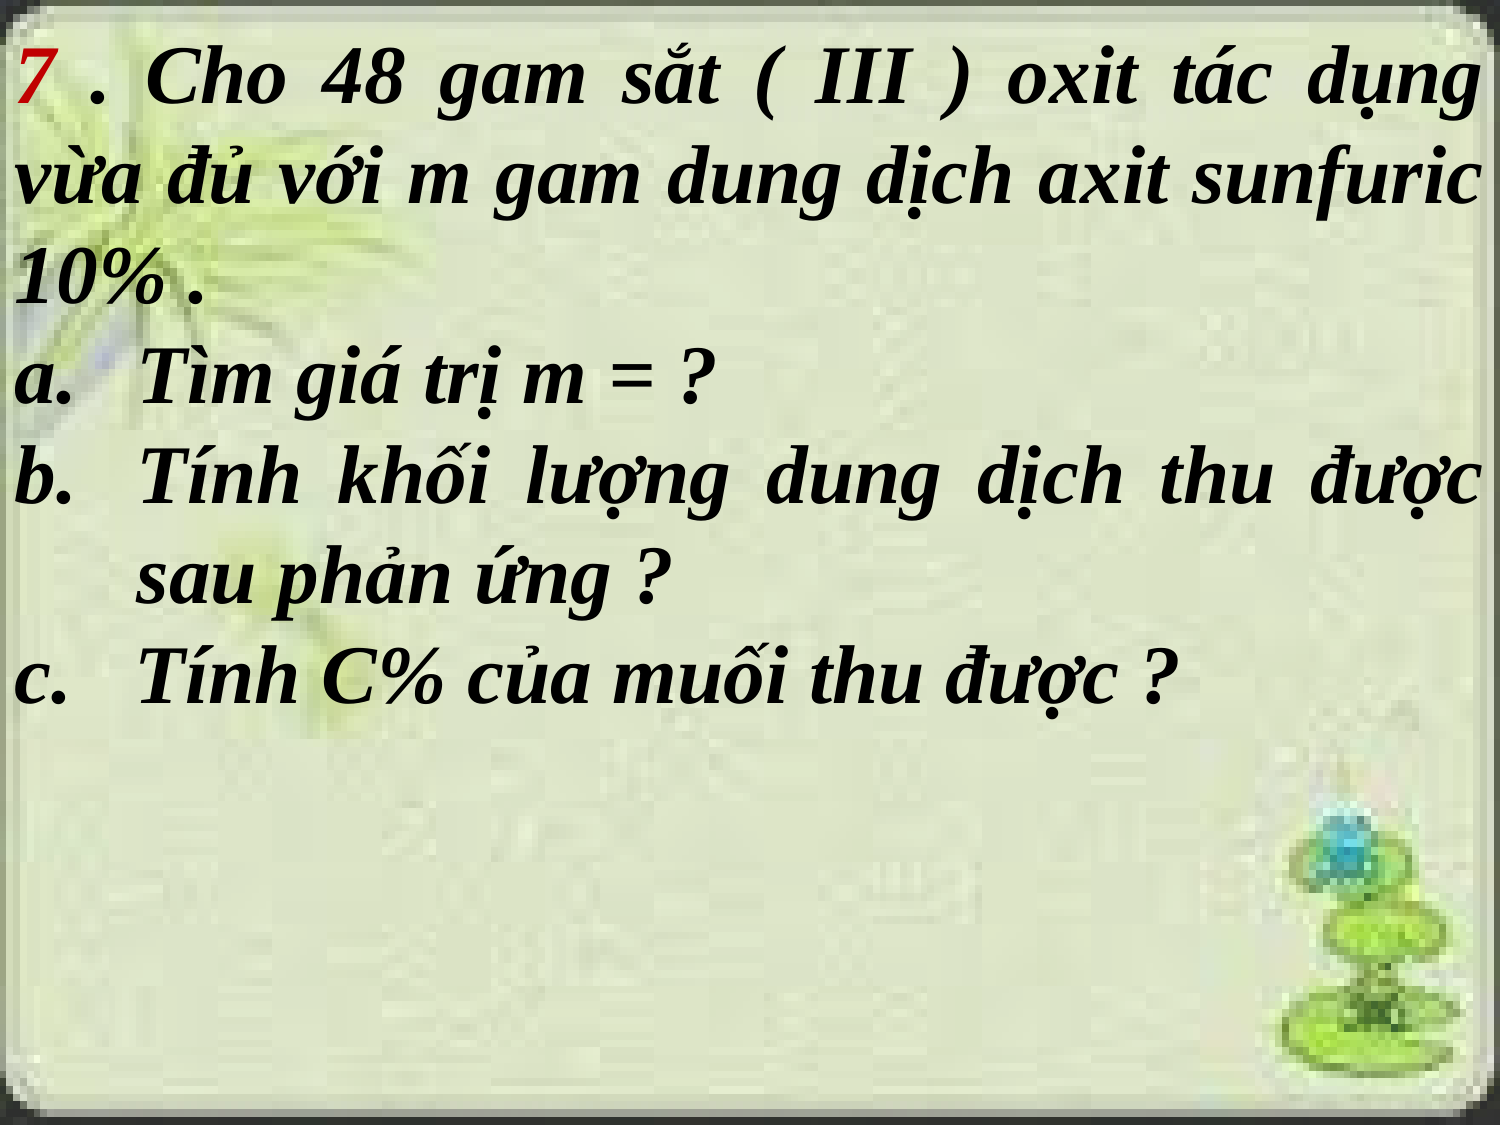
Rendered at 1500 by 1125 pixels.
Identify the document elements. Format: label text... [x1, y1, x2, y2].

text_box Muối natri sunfit [0, 728, 1500, 1125]
text_box 7 . Cho 48 gam sắt ( III ) oxit tác dụng vừa đủ với m gam dung dịch axit sunfuric 10% . Tìm giá trị m = ? Tính khối lượng dung dịch thu được sau phản ứng ? c. Tính C% của muối thu được ? [0, 12, 1500, 728]
text_box Muối natri sunfit [0, 0, 1500, 12]
